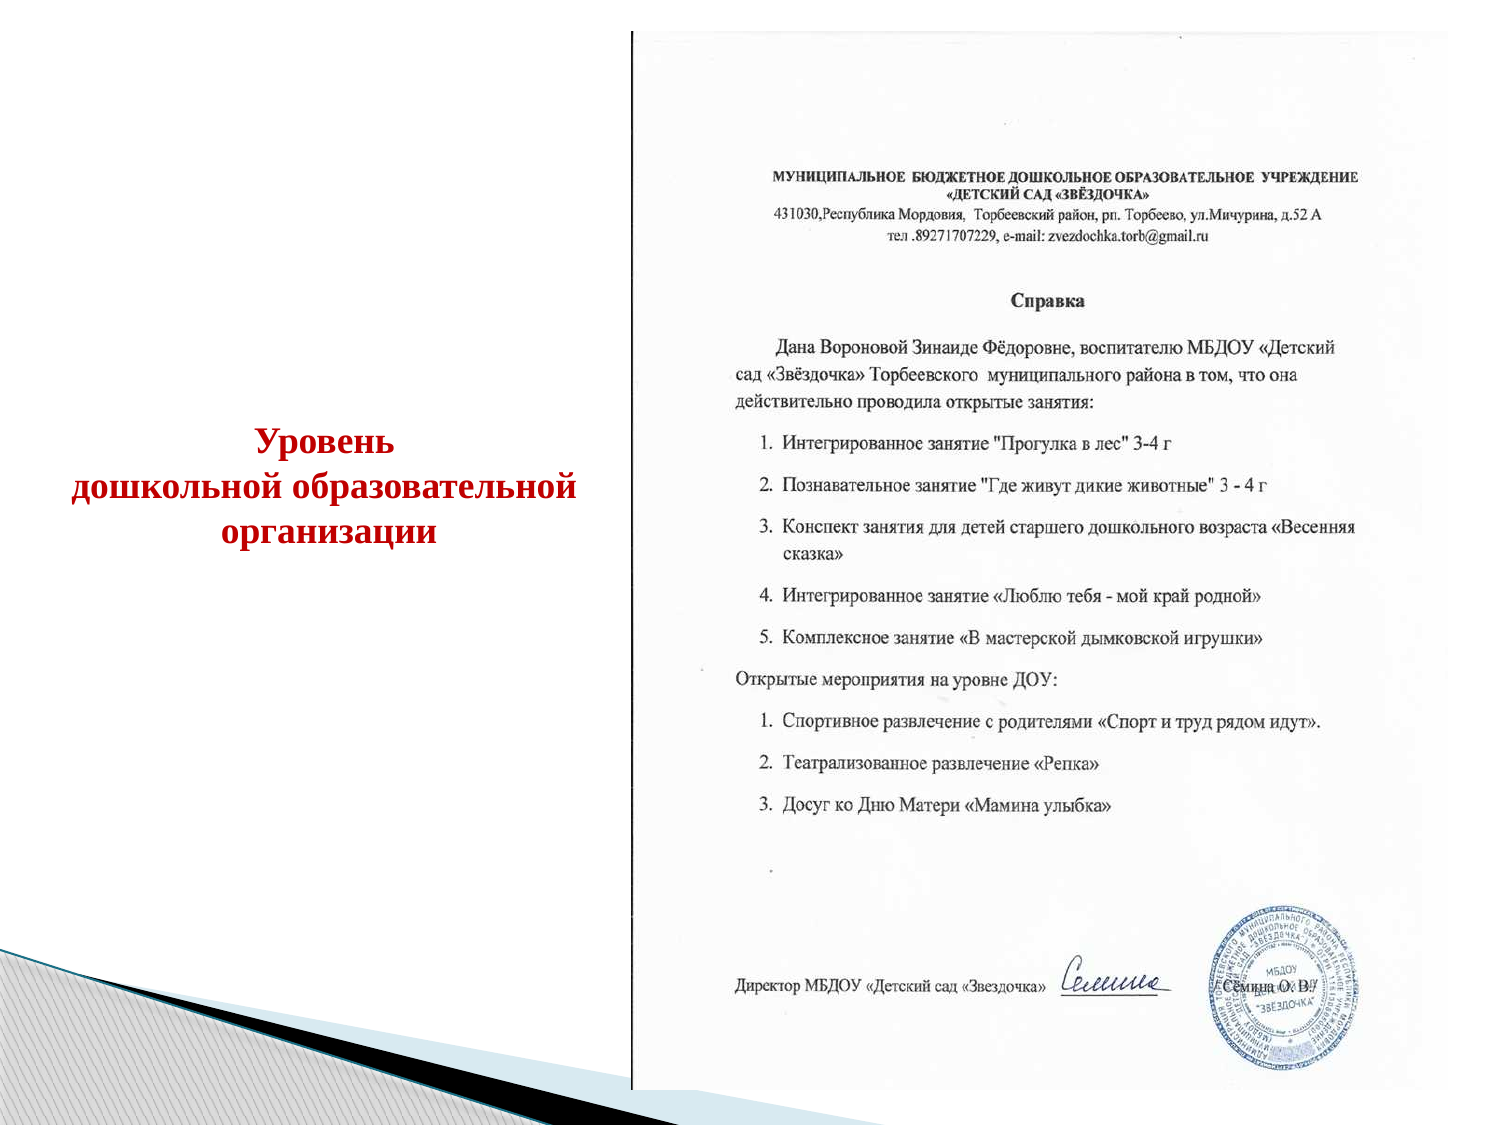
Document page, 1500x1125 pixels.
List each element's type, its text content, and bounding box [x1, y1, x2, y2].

text_box Уровень дошкольной образовательной организации [56, 408, 602, 559]
picture [631, 31, 1449, 1090]
